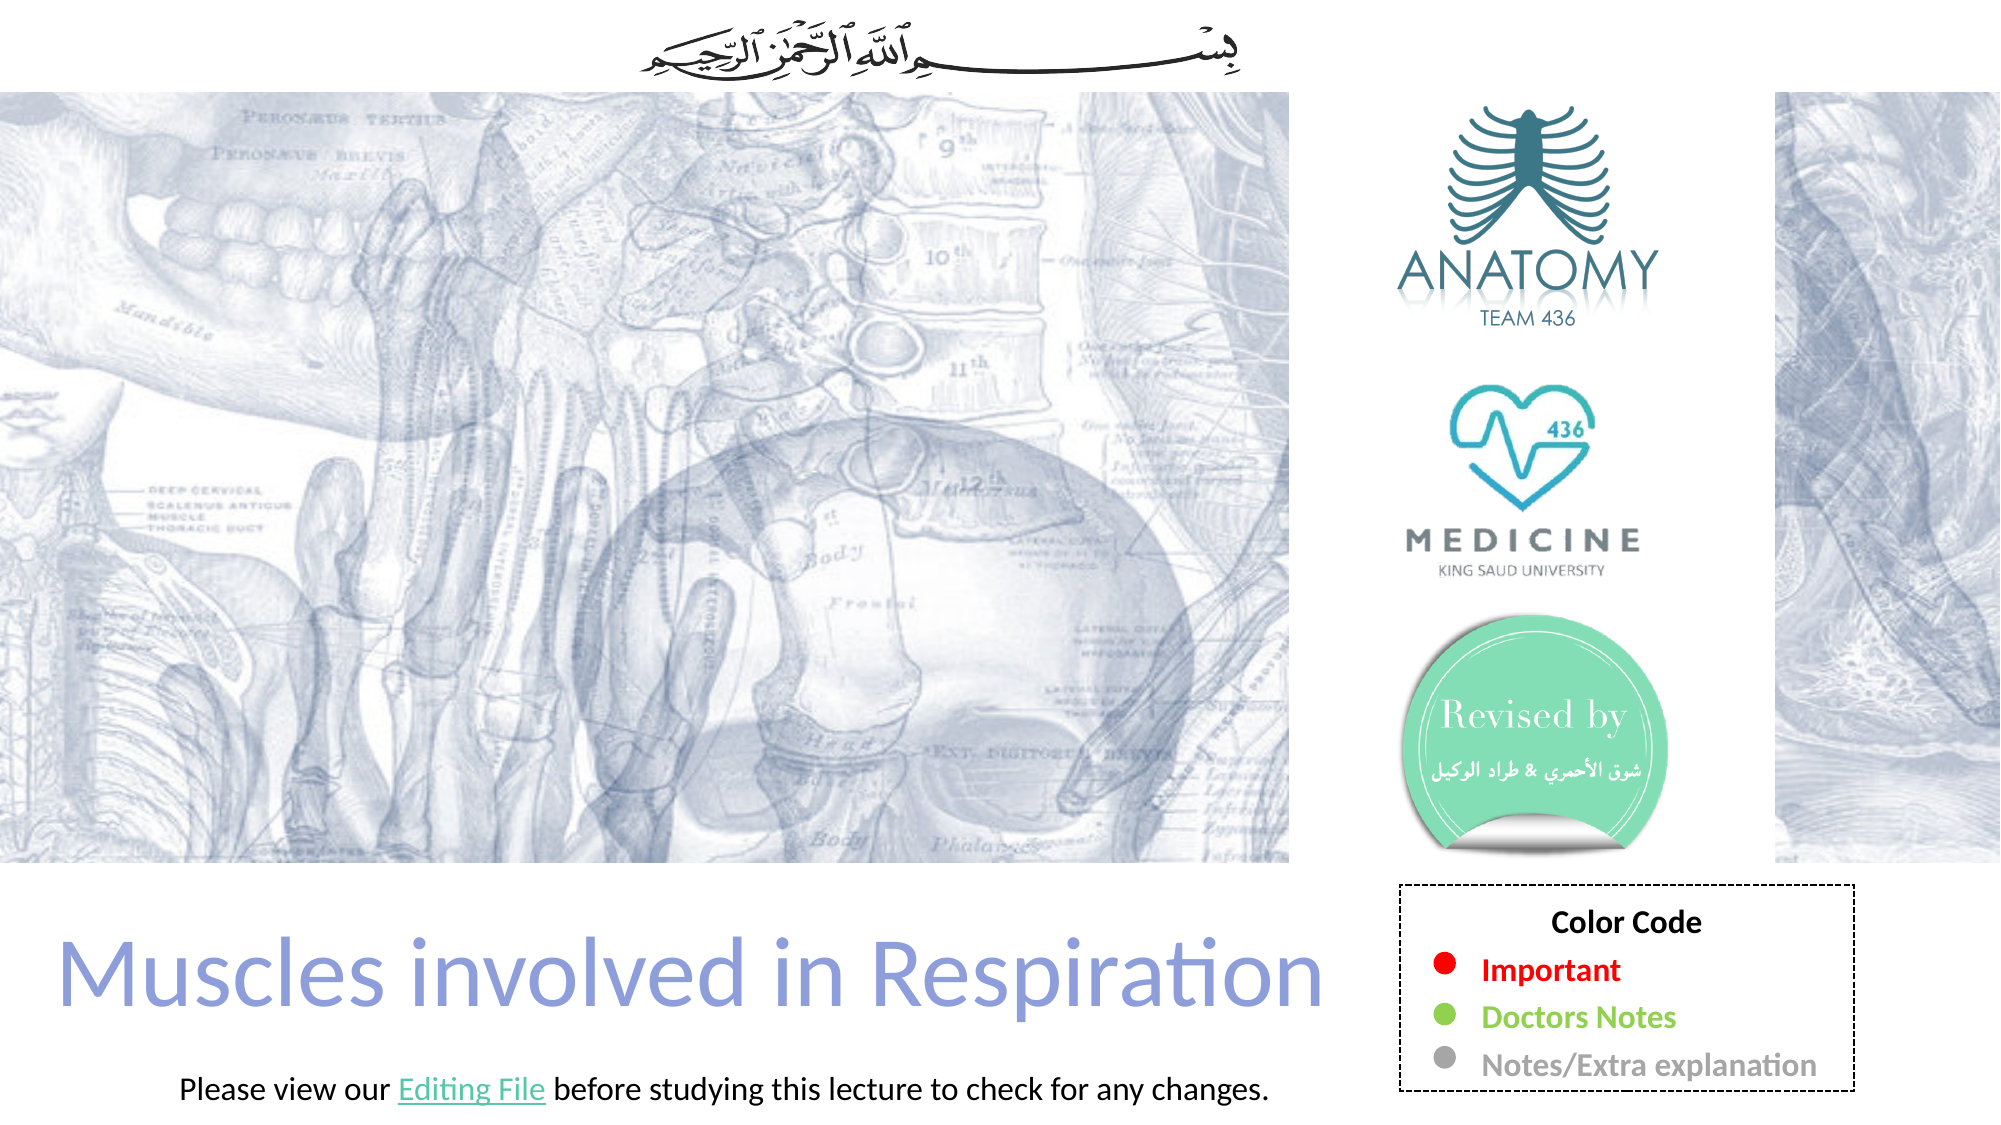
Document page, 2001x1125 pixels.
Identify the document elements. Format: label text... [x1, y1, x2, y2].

title Muscles involved in Respiration [35, 899, 1348, 1050]
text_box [0, 20, 2000, 864]
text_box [1400, 884, 1855, 1091]
text_box Please view our Editing File before studying this lecture to check for any changes. [164, 1059, 1286, 1115]
